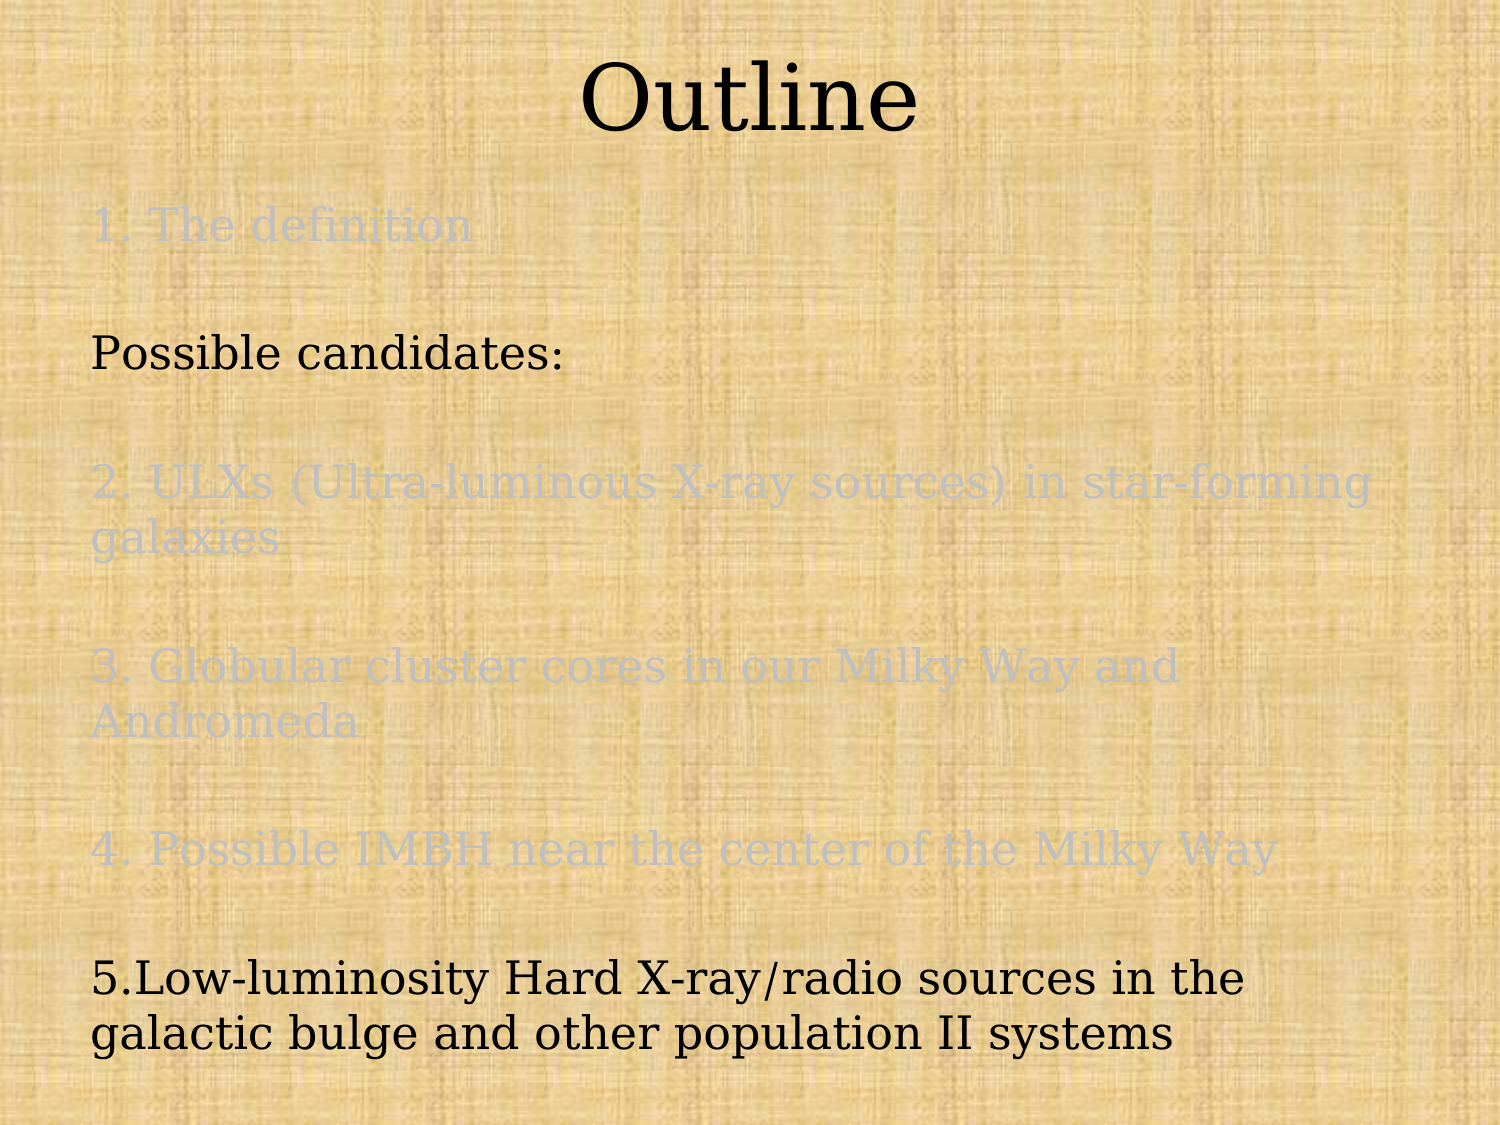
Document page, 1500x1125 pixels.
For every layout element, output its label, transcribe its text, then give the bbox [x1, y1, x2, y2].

list 1. The definition Possible candidates: 2. ULXs (Ultra-luminous X-ray sources) in star-forming galaxies 3. Globular cluster cores in our Milky Way and Andromeda 4. Possible IMBH near the center of the Milky Way 5.Low-luminosity Hard X-ray/radio sources in the galactic bulge and other population II systems [75, 187, 1425, 1075]
picture [0, 0, 1500, 1125]
title Outline [75, 0, 1425, 187]
